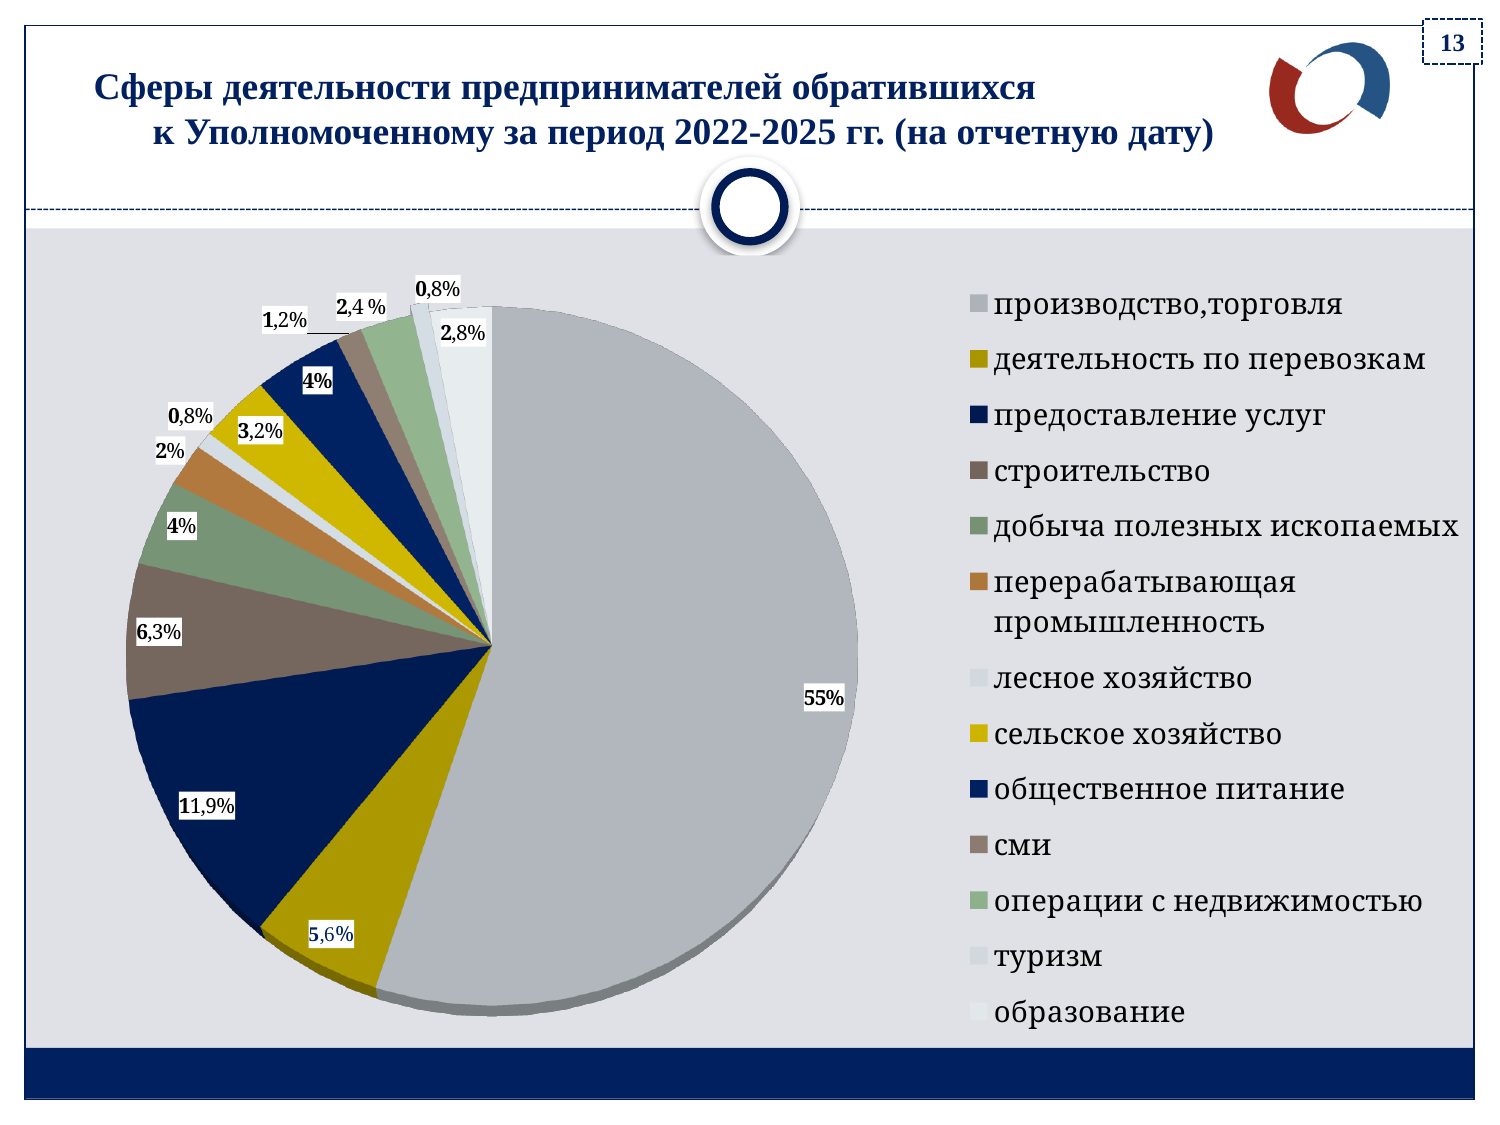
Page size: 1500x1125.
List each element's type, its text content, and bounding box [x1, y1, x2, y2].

text_box 13 [1422, 18, 1483, 65]
picture [1269, 42, 1391, 135]
text_box Сферы деятельности предпринимателей обратившихся к Уполномоченному за период 2022-2025 гг. (на отчетную дату) [76, 54, 1235, 160]
chart [29, 255, 1471, 1047]
